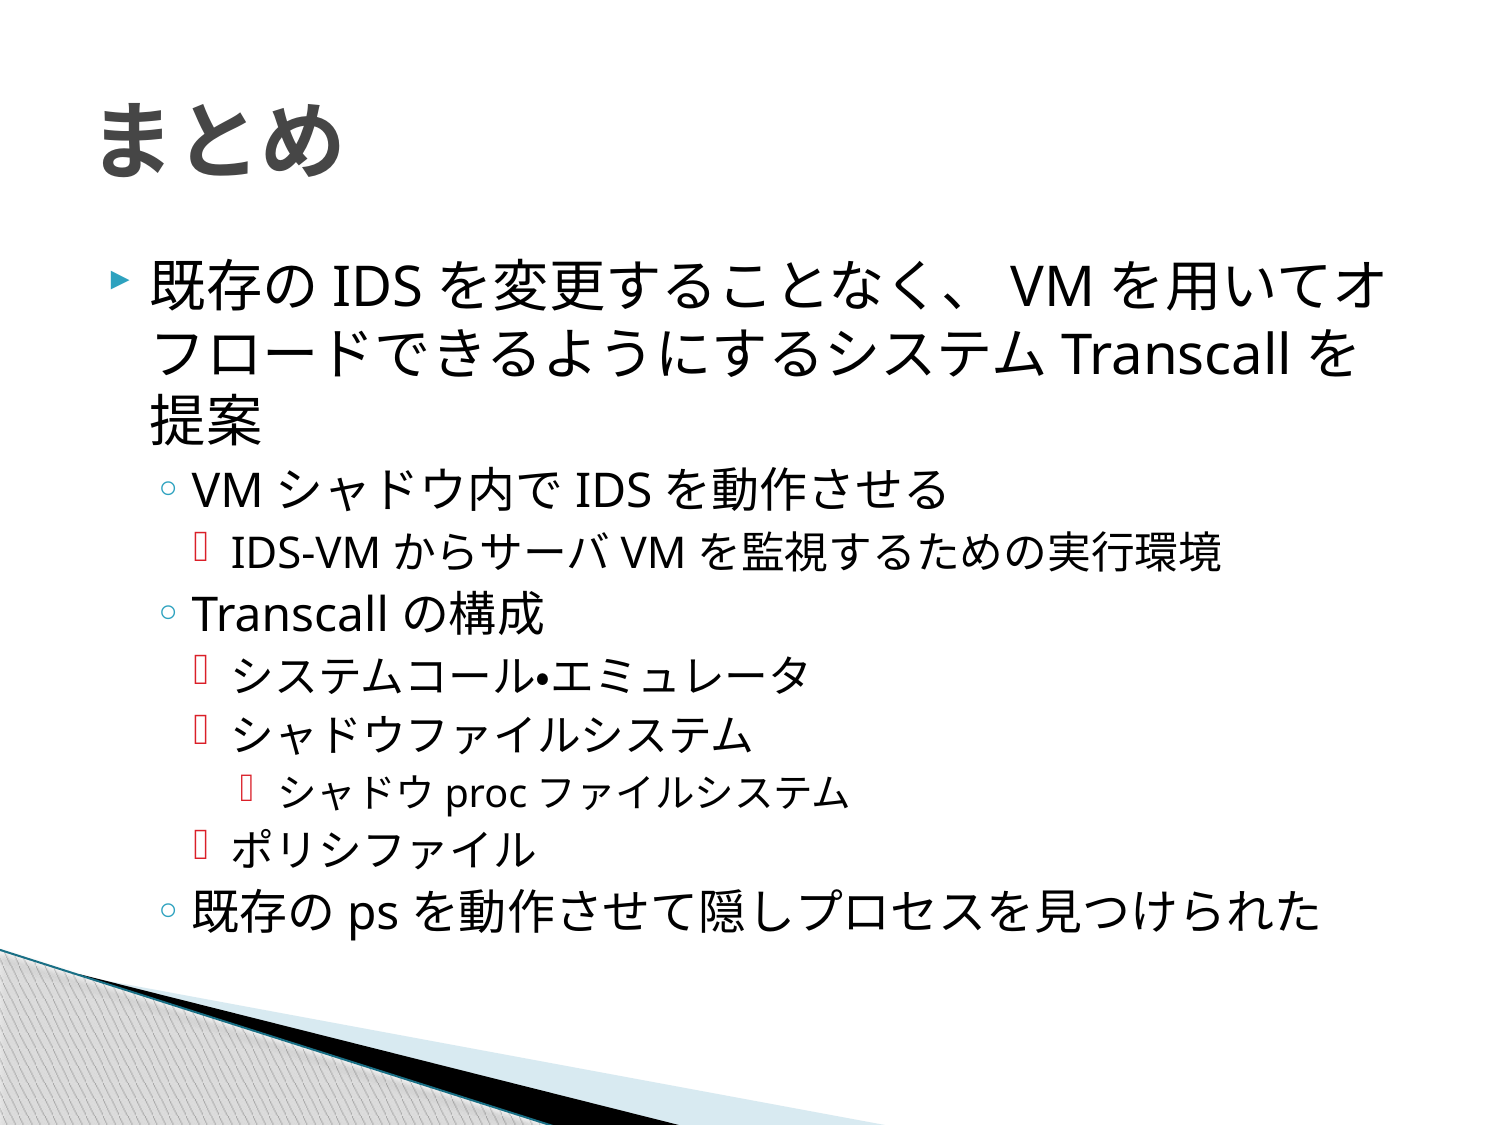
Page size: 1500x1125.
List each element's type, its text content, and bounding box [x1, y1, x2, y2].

title まとめ [75, 45, 1425, 233]
list 既存のIDSを変更することなく、VMを用いてオフロードできるようにするシステムTranscallを提案 VMシャドウ内でIDSを動作させる IDS-VMからサーバVMを監視するための実行環境 Transcallの構成 システムコール・エミュレータ シャドウファイルシステム シャドウprocファイルシステム ポリシファイル 既存のpsを動作させて隠しプロセスを見つけられた [75, 243, 1425, 986]
